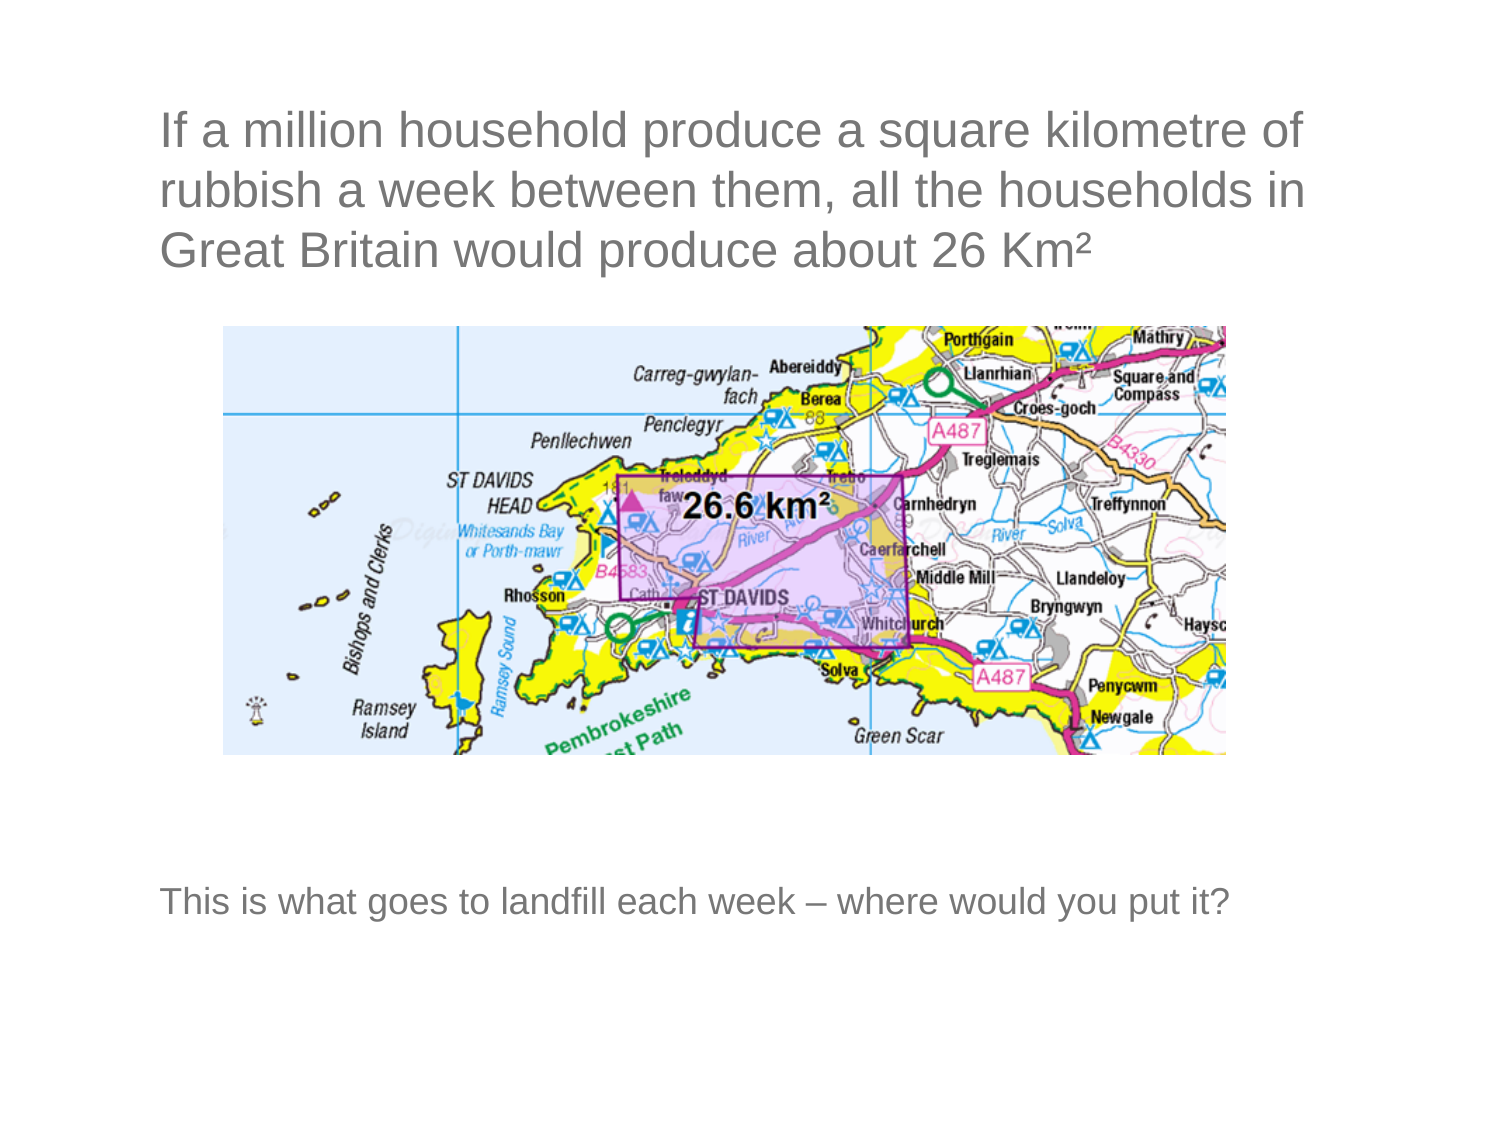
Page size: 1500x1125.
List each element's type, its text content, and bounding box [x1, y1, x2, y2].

text_box This is what goes to landfill each week – where would you put it? [144, 869, 1306, 930]
text_box If a million household produce a square kilometre of rubbish a week between them, all the households in Great Britain would produce about 26 Km² [144, 89, 1341, 285]
picture [223, 326, 1227, 755]
